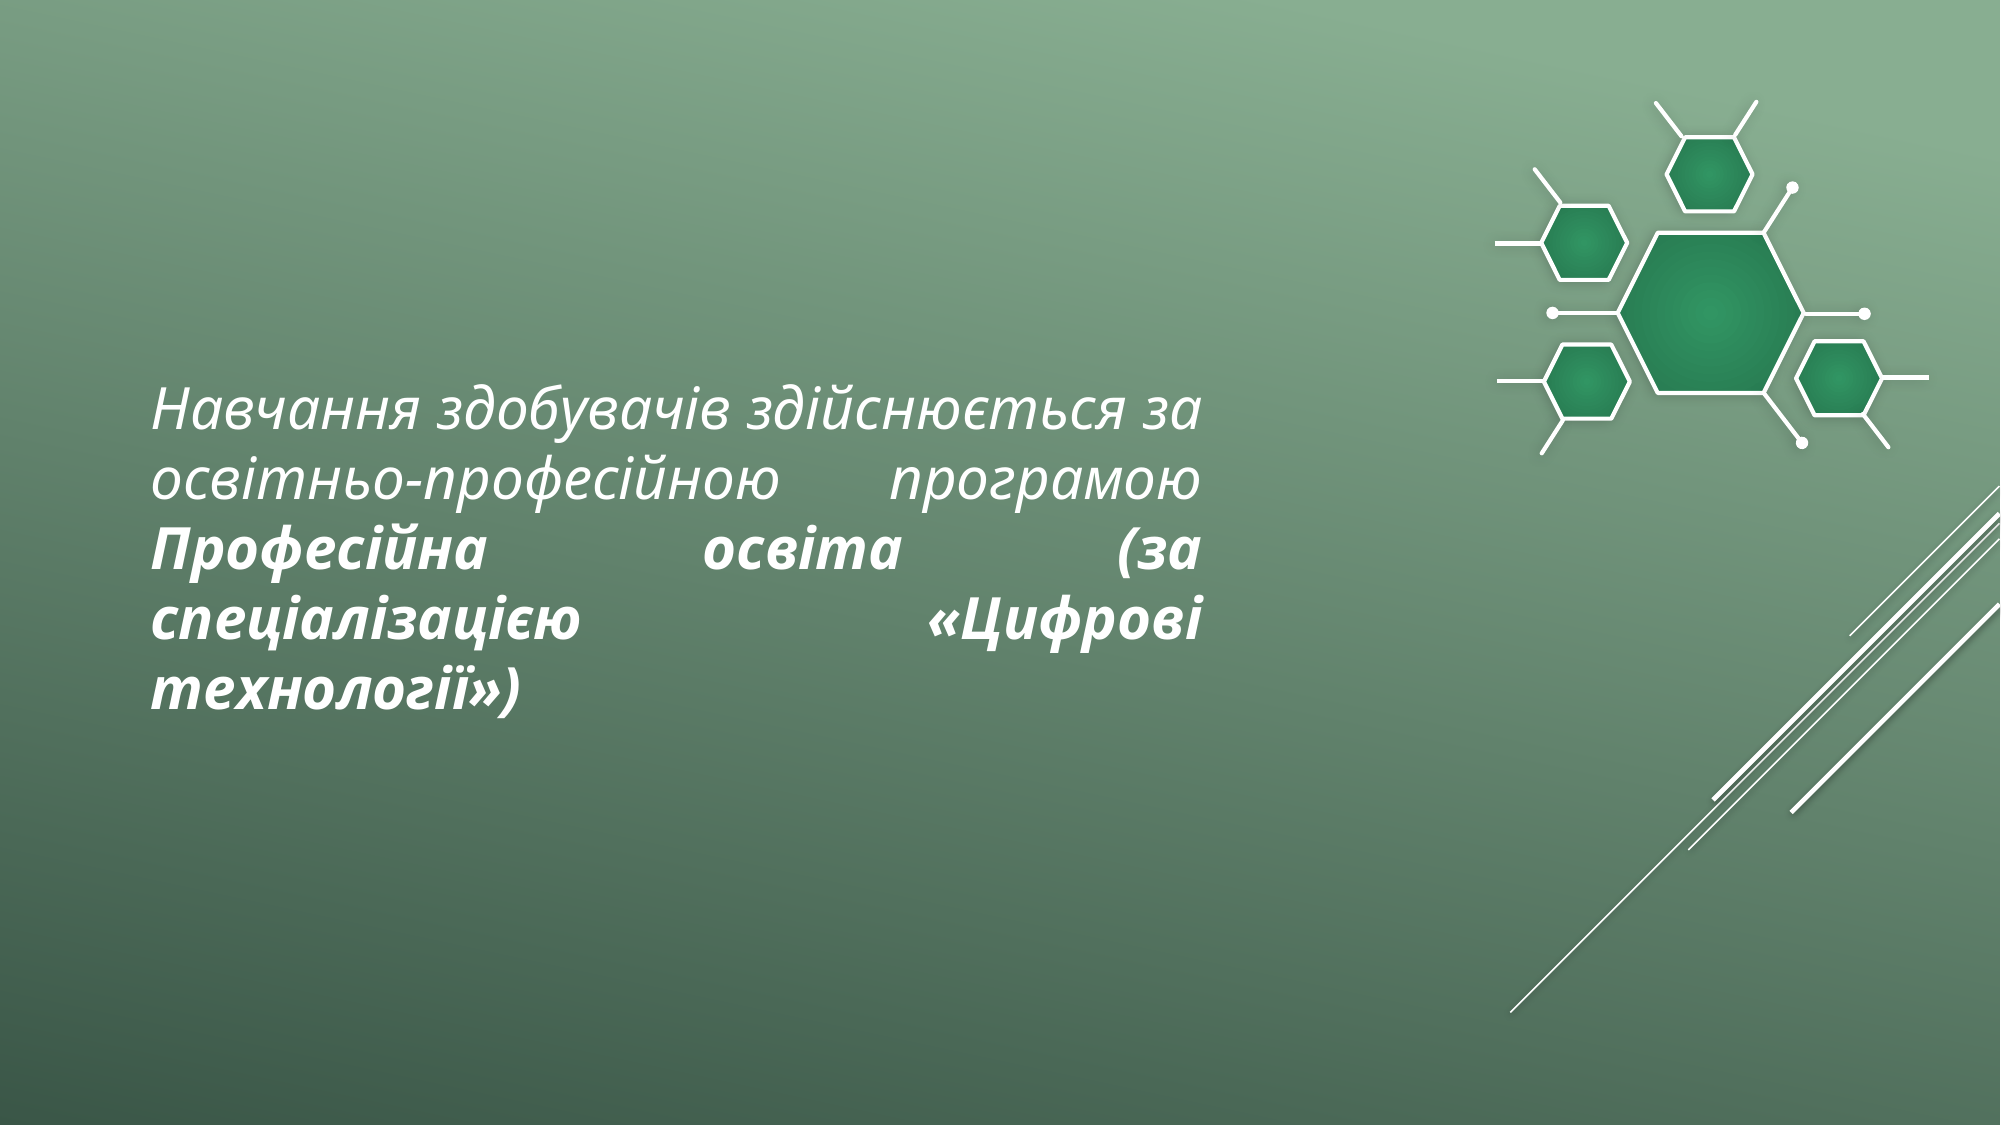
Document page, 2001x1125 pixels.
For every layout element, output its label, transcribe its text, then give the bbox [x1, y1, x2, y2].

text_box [1541, 420, 1564, 454]
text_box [1734, 101, 1757, 136]
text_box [1655, 102, 1682, 137]
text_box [1862, 413, 1889, 448]
text_box [1540, 203, 1630, 282]
text_box [1543, 342, 1632, 421]
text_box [1763, 187, 1793, 233]
text_box [1664, 135, 1755, 214]
text_box [1794, 339, 1882, 418]
text_box [1616, 230, 1805, 396]
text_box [1763, 392, 1803, 444]
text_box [1534, 169, 1561, 203]
text_box Навчання здобувачів здійснюється за освітньо-професійною програмою Професійна освіта (за спеціалізацією «Цифрові технології») [136, 363, 1218, 729]
